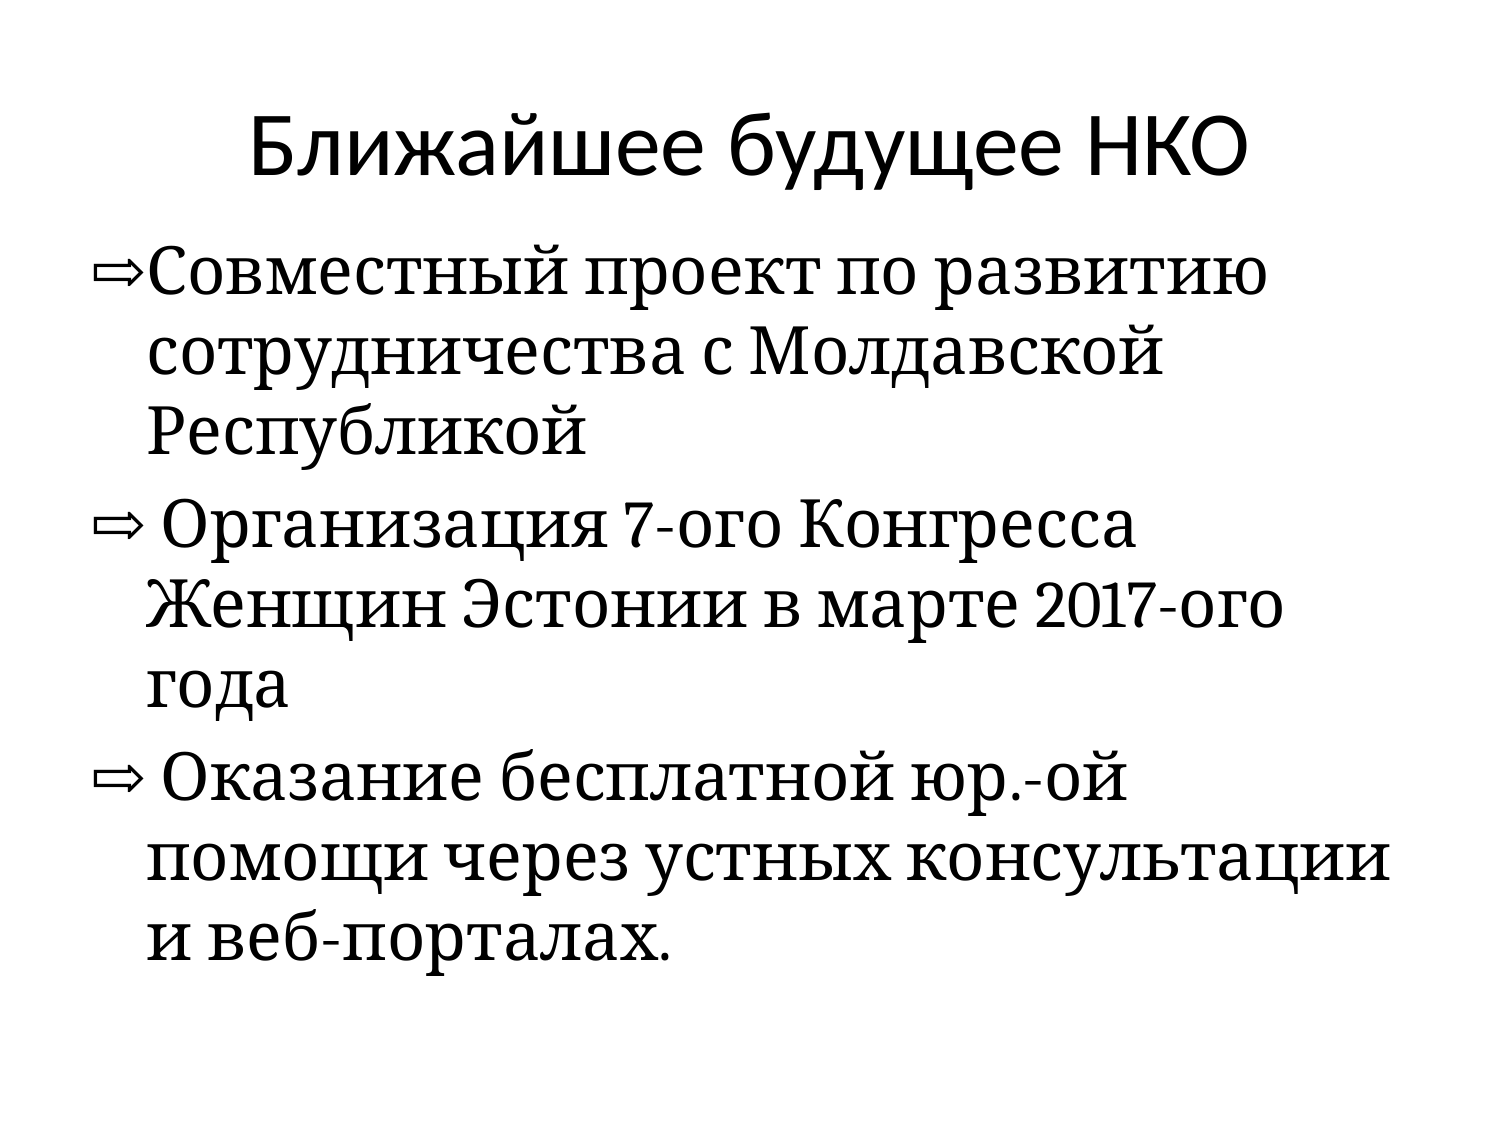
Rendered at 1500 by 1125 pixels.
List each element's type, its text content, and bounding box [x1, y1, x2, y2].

title Ближайшее будущее НКО [75, 45, 1425, 220]
list ⇨Совместный проект по развитию сотрудничества с Молдавской Республикой ⇨ Организация 7-ого Конгресса Женщин Эстонии в марте 2017-ого года ⇨ Оказание бесплатной юр.-ой помощи через устных консультации и веб-порталах. [75, 220, 1425, 1005]
